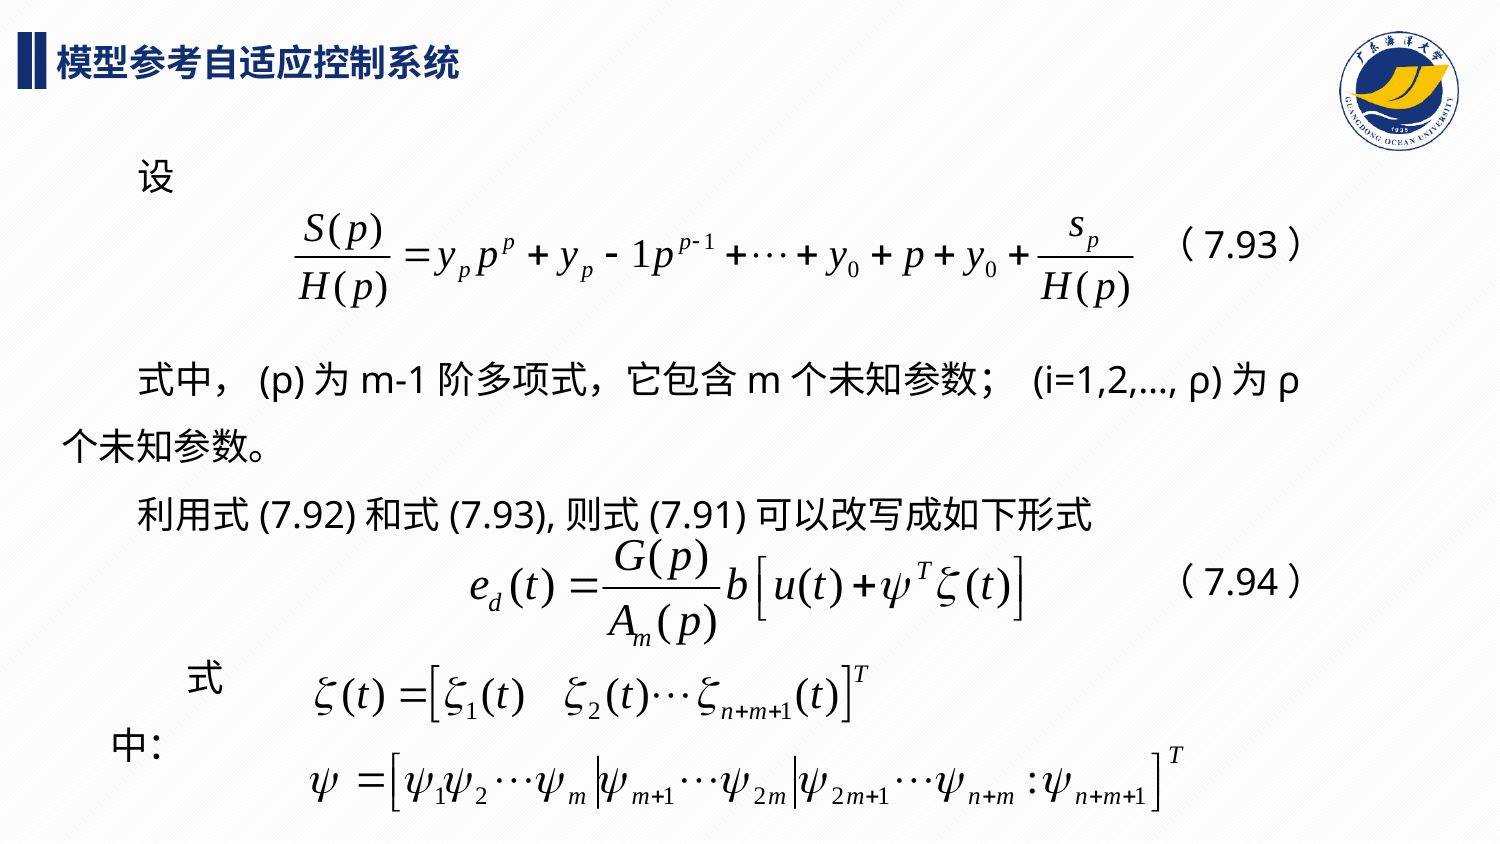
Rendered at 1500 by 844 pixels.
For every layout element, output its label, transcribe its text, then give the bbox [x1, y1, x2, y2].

text_box 模型参考自适应控制系统 [41, 32, 680, 135]
text_box [16, 30, 32, 91]
picture [1339, 31, 1459, 151]
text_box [463, 527, 1037, 653]
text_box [289, 197, 1142, 315]
text_box [32, 30, 48, 91]
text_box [307, 654, 1193, 821]
text_box 式中： [95, 624, 238, 707]
